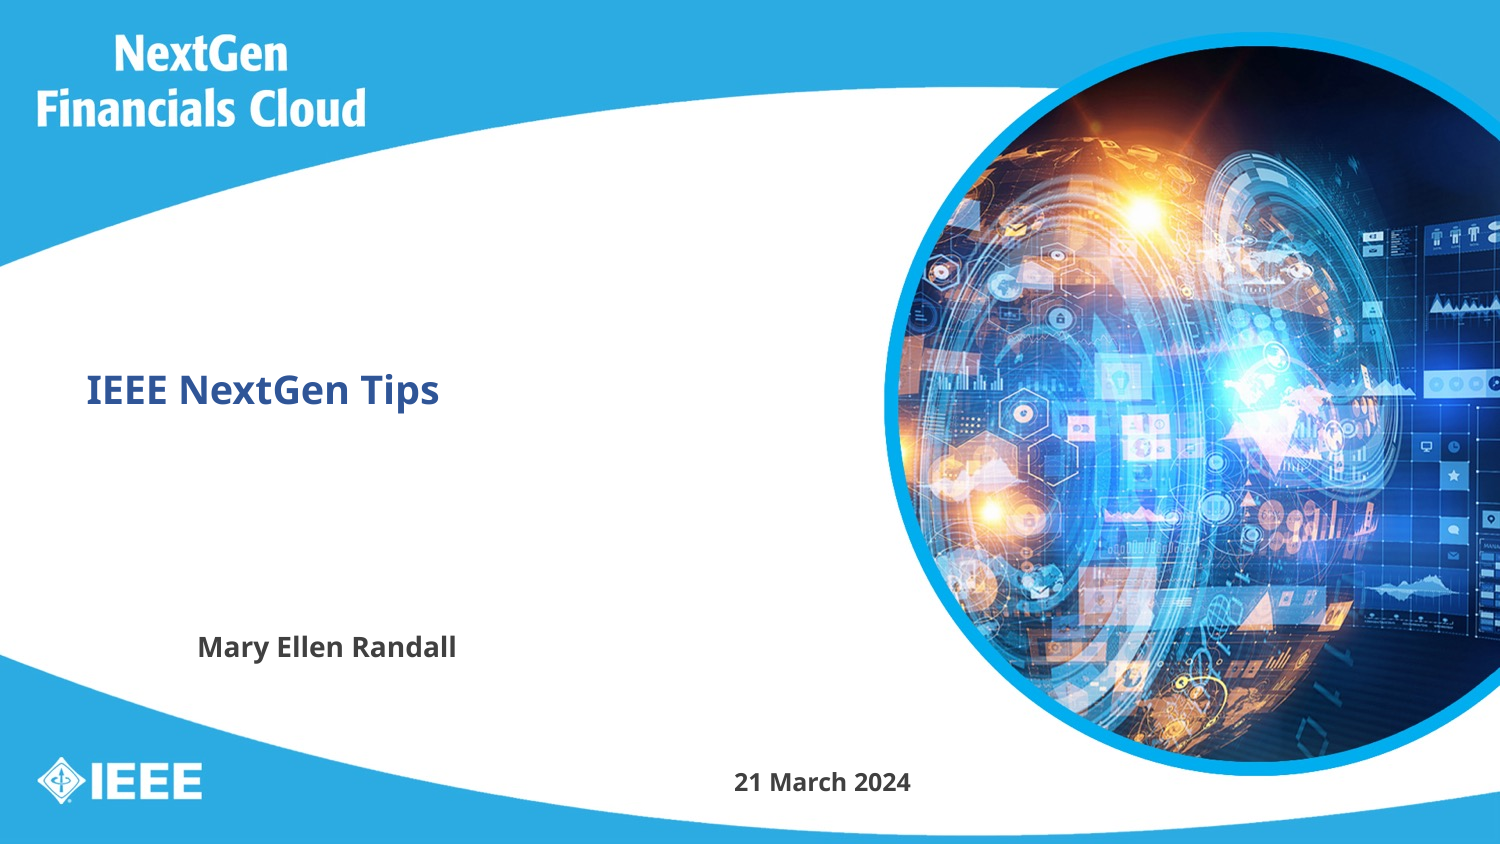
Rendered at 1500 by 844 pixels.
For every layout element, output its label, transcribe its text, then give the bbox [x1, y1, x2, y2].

picture [0, 0, 1500, 844]
text_box Mary Ellen Randall [182, 621, 1023, 671]
text_box IEEE NextGen Tips [71, 357, 871, 421]
text_box 21 March 2024 [719, 759, 1023, 804]
picture [898, 46, 1500, 762]
